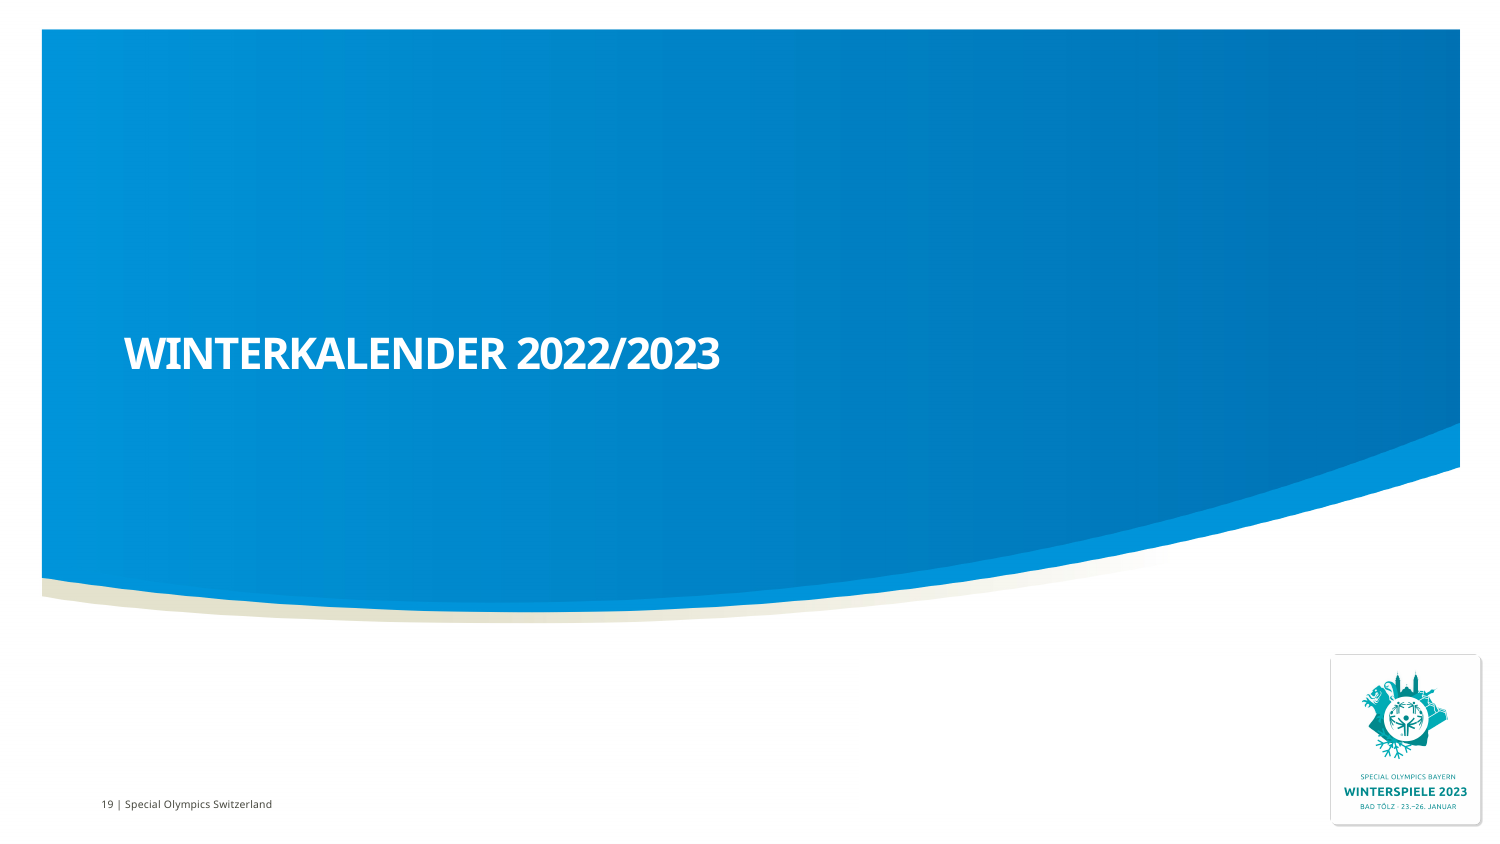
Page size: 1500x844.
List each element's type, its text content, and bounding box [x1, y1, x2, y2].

picture [0, 0, 1500, 844]
title Winterkalender 2022/2023 [118, 319, 1394, 488]
slide_number 19 | Special Olympics Switzerland [90, 793, 687, 817]
